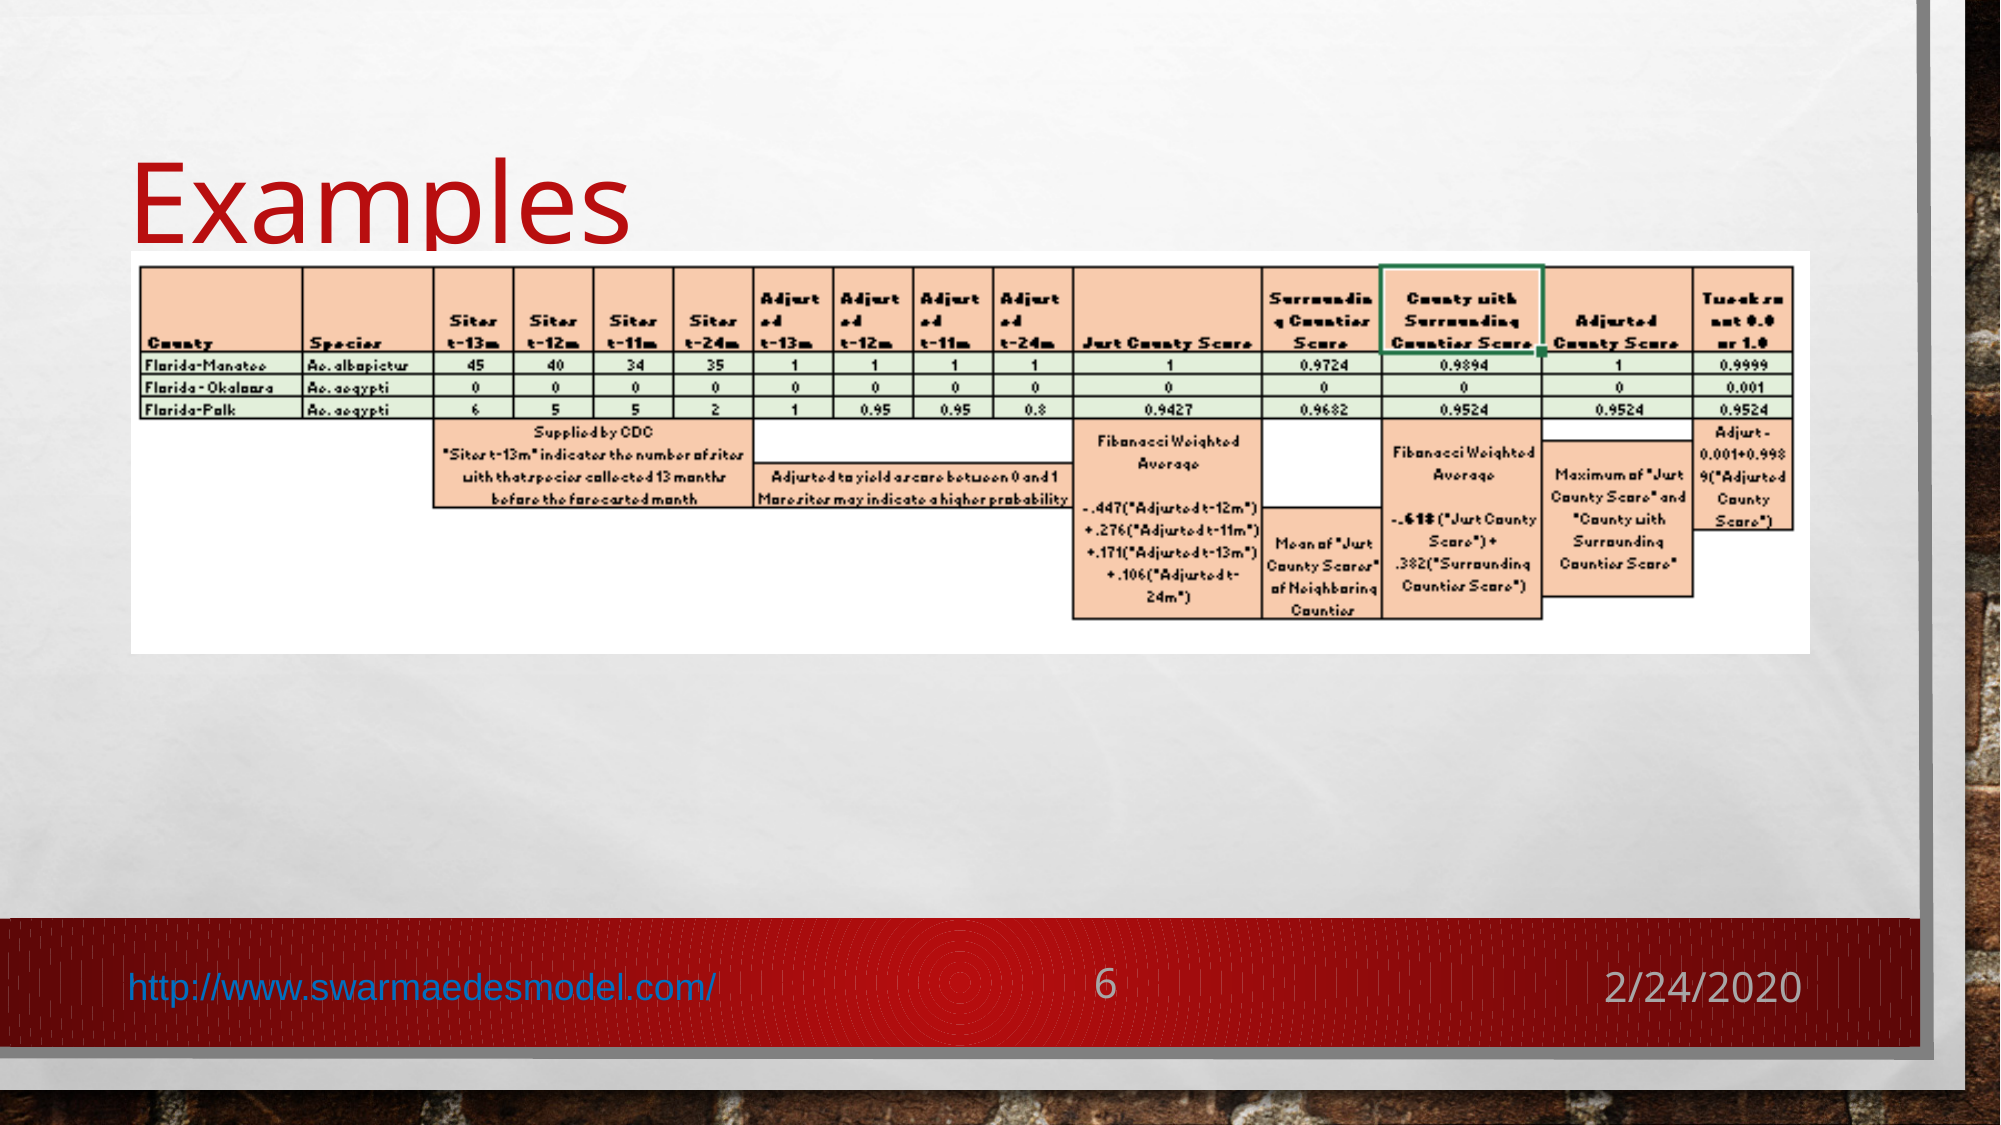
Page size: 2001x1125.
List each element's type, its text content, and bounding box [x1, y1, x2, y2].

slide_number 6 [1031, 944, 1181, 1027]
footer http://www.swarmaedesmodel.com/ [112, 944, 1015, 1027]
picture [0, 0, 2000, 1125]
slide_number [1197, 944, 1818, 1027]
title Examples [112, 112, 1818, 302]
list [131, 251, 1810, 654]
